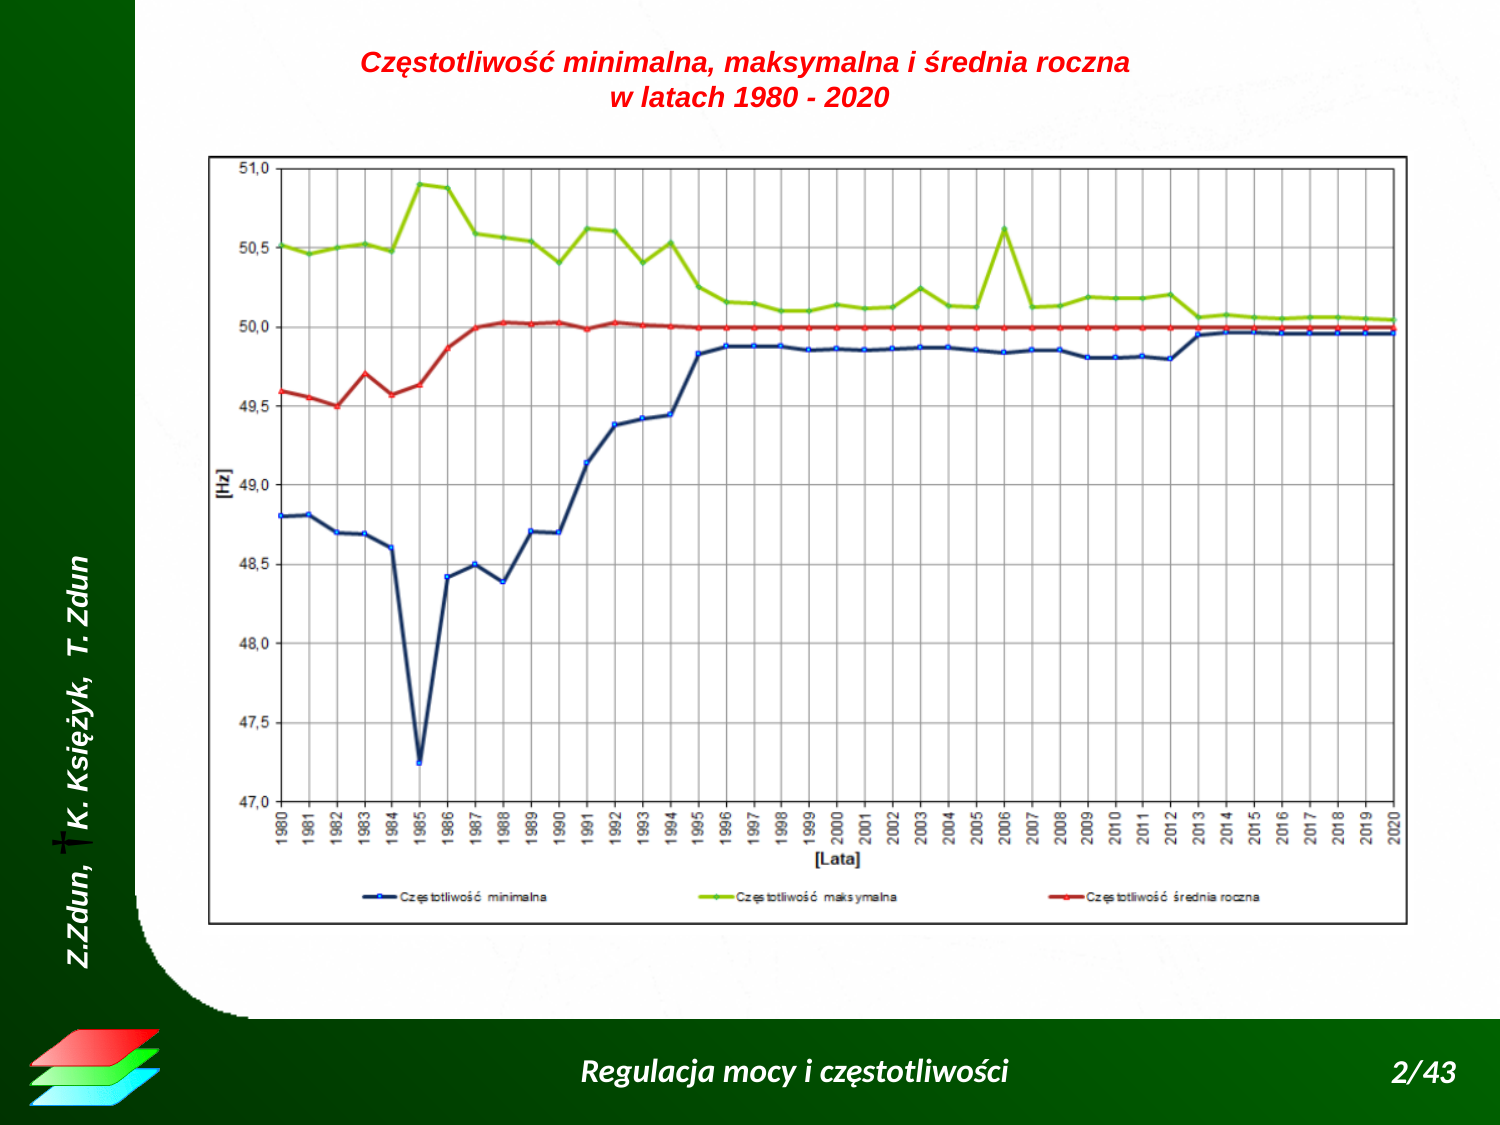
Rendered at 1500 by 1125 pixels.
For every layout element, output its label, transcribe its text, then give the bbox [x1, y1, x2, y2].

picture [135, 0, 1500, 1019]
picture [29, 1029, 160, 1106]
text_box Częstotliwość minimalna, maksymalna i średnia roczna w latach 1980 - 2020 [360, 43, 1140, 114]
